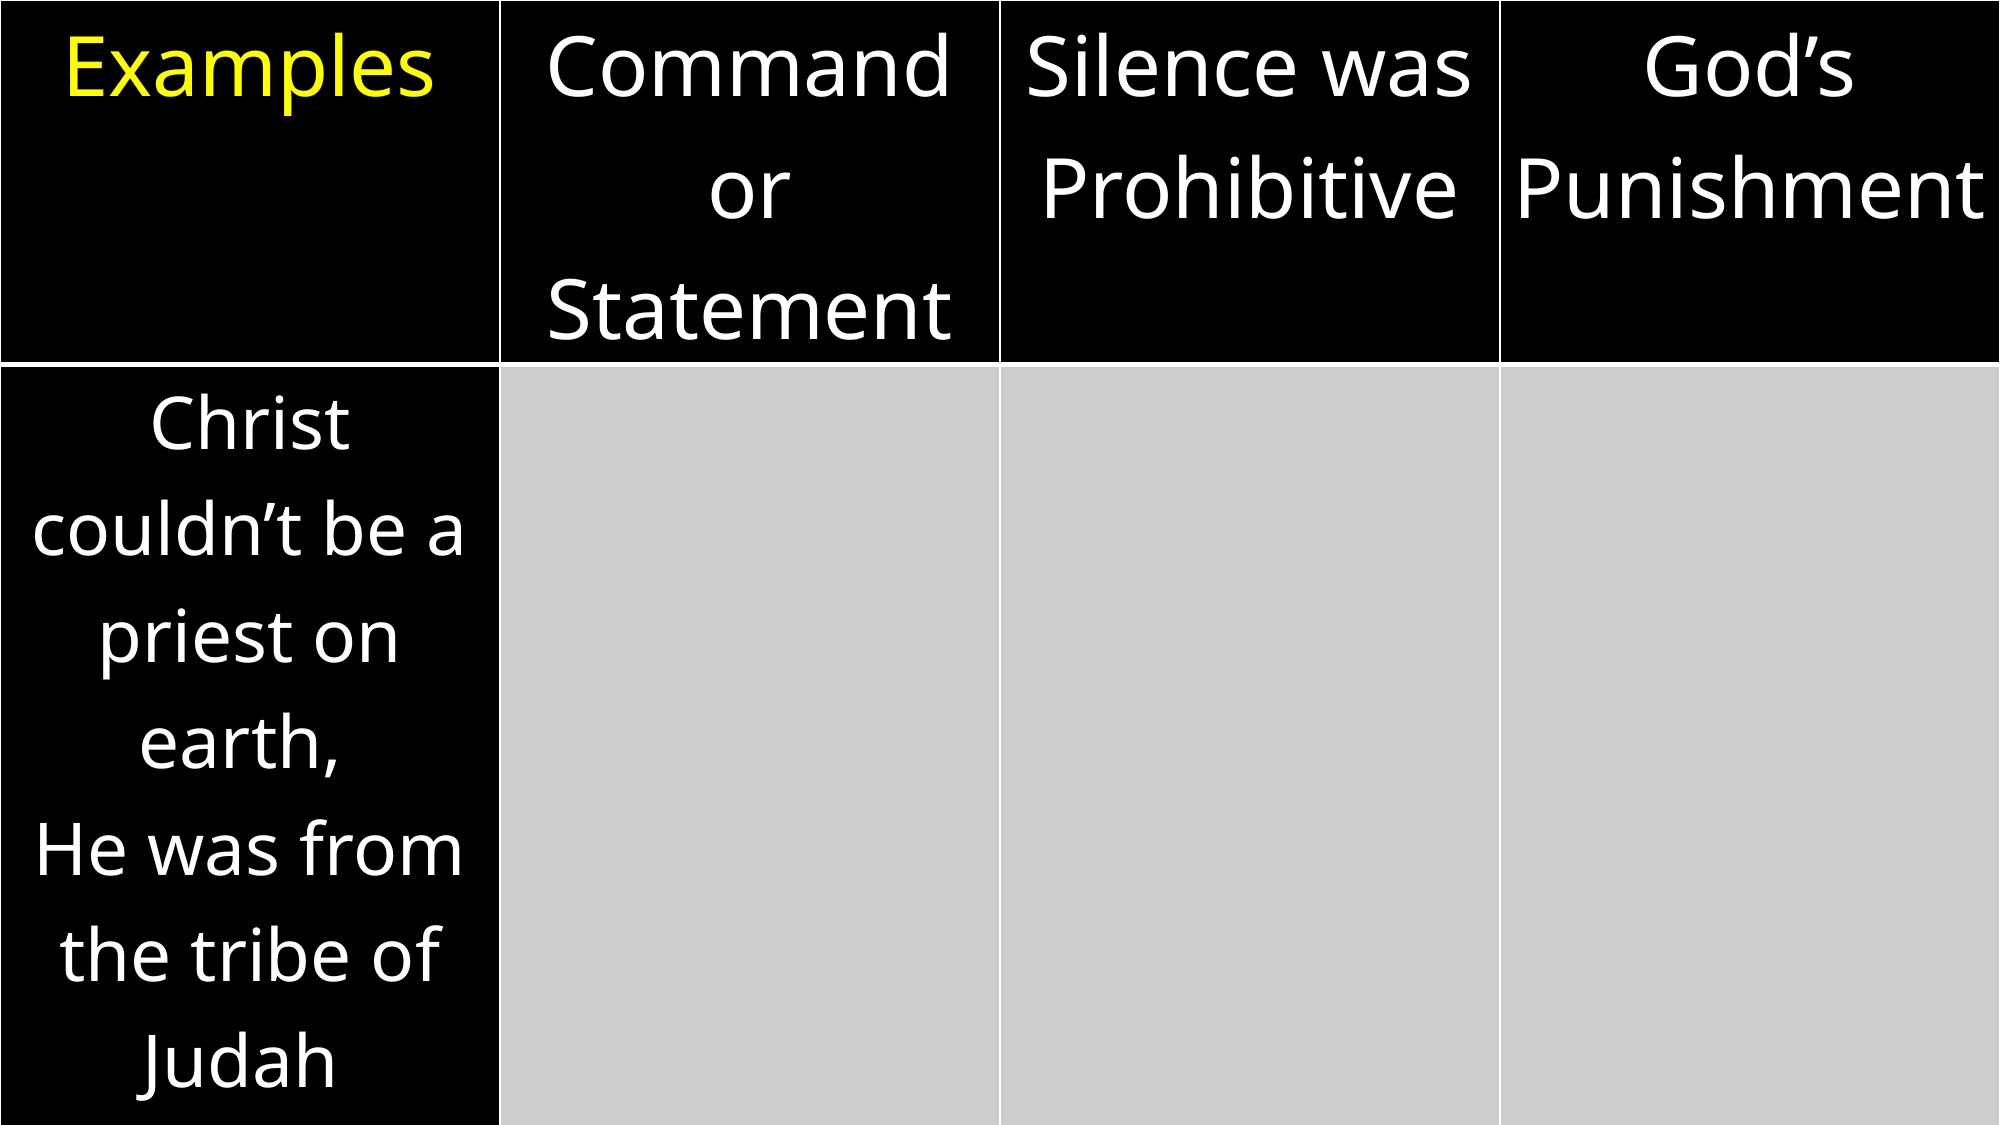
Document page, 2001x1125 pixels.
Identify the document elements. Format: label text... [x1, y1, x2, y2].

table_header Silence was Prohibitive [1001, 1, 1499, 362]
table_cell Christ couldn’t be a priest on earth, He was from the tribe of Judah (Heb. 8:4; 7:14a) [1, 367, 499, 1125]
table_header Examples [1, 1, 499, 362]
table_cell [501, 367, 999, 1125]
table_header Command or Statement [501, 1, 999, 362]
table_cell [1001, 367, 1499, 1125]
table_cell [1501, 367, 1999, 1125]
table_header God’s Punishment [1501, 1, 1999, 362]
